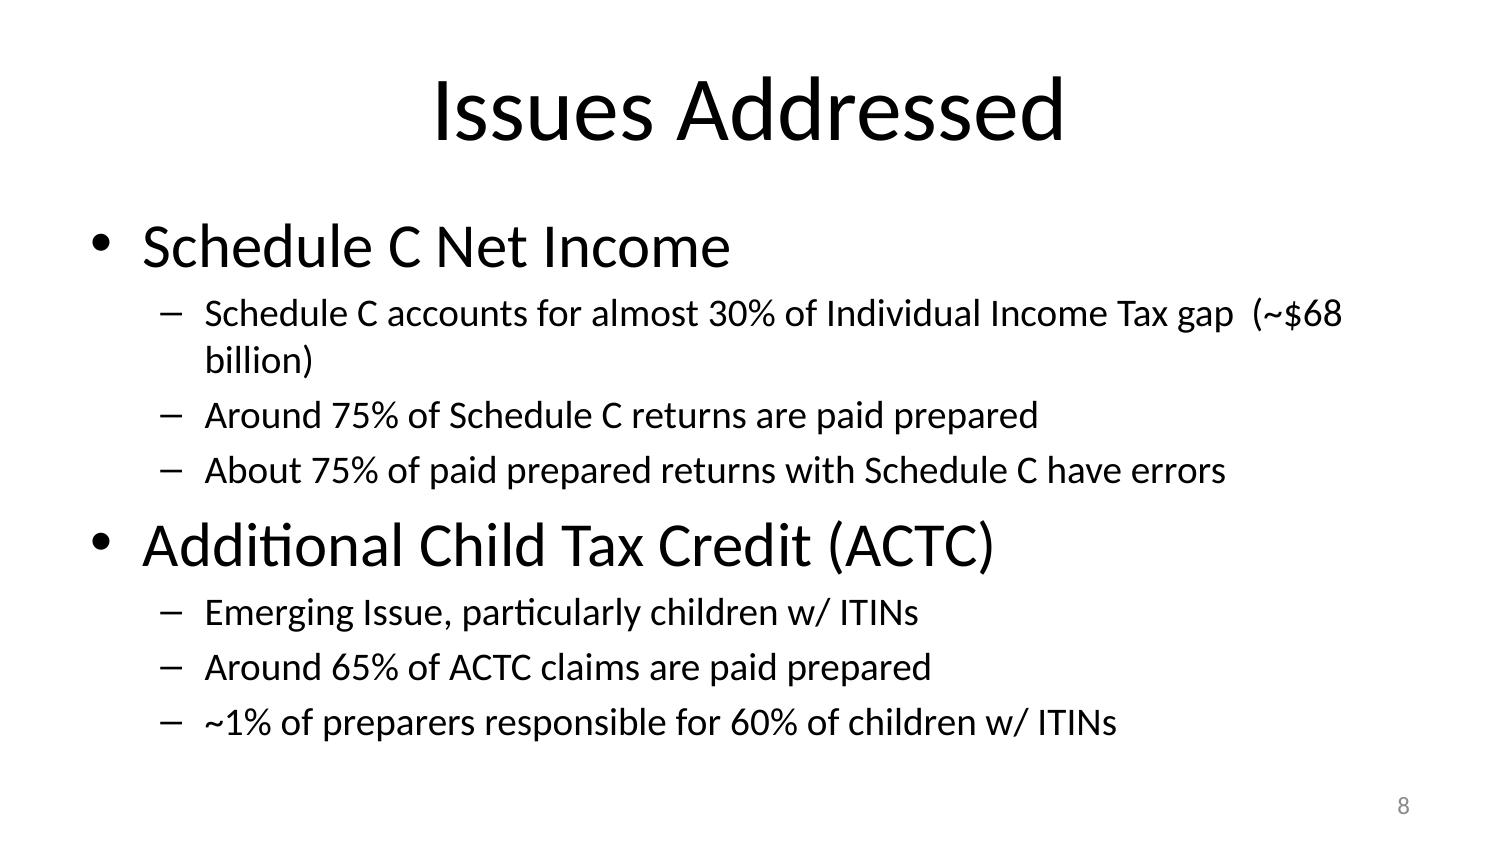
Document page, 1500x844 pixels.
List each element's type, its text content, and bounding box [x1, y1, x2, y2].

title Issues Addressed [75, 33, 1425, 175]
slide_number 8 [1074, 782, 1425, 827]
list Schedule C Net Income Schedule C accounts for almost 30% of Individual Income Tax gap (~$68 billion) Around 75% of Schedule C returns are paid prepared About 75% of paid prepared returns with Schedule C have errors Additional Child Tax Credit (ACTC) Emerging Issue, particularly children w/ ITINs Around 65% of ACTC claims are paid prepared ~1% of preparers responsible for 60% of children w/ ITINs [75, 196, 1425, 754]
